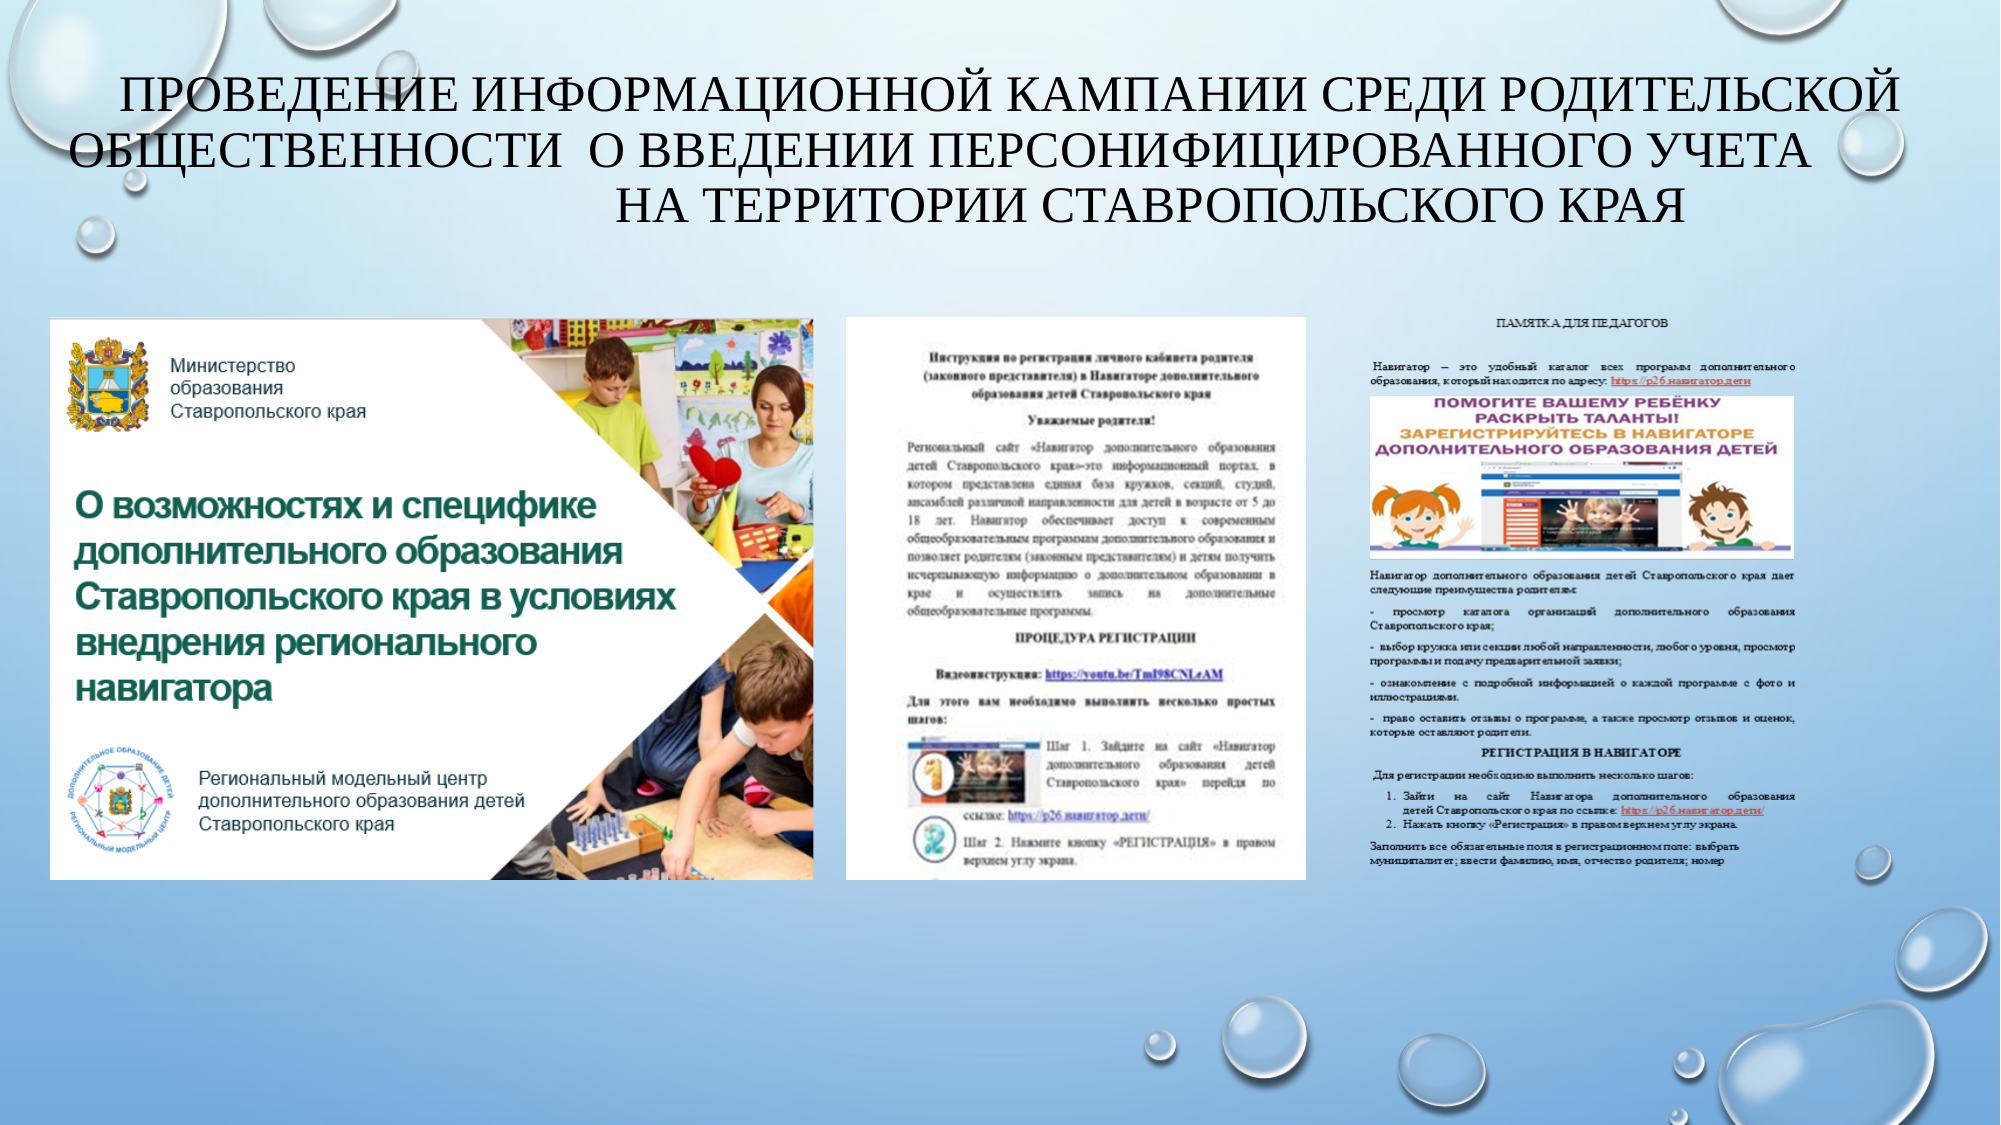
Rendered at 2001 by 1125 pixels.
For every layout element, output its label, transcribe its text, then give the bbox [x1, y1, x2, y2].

title Проведение информационной кампании среди родительской общественности о введении персонифицированного учета на территории Ставропольского края [49, 44, 1972, 258]
picture [0, 0, 2000, 1125]
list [49, 317, 814, 880]
